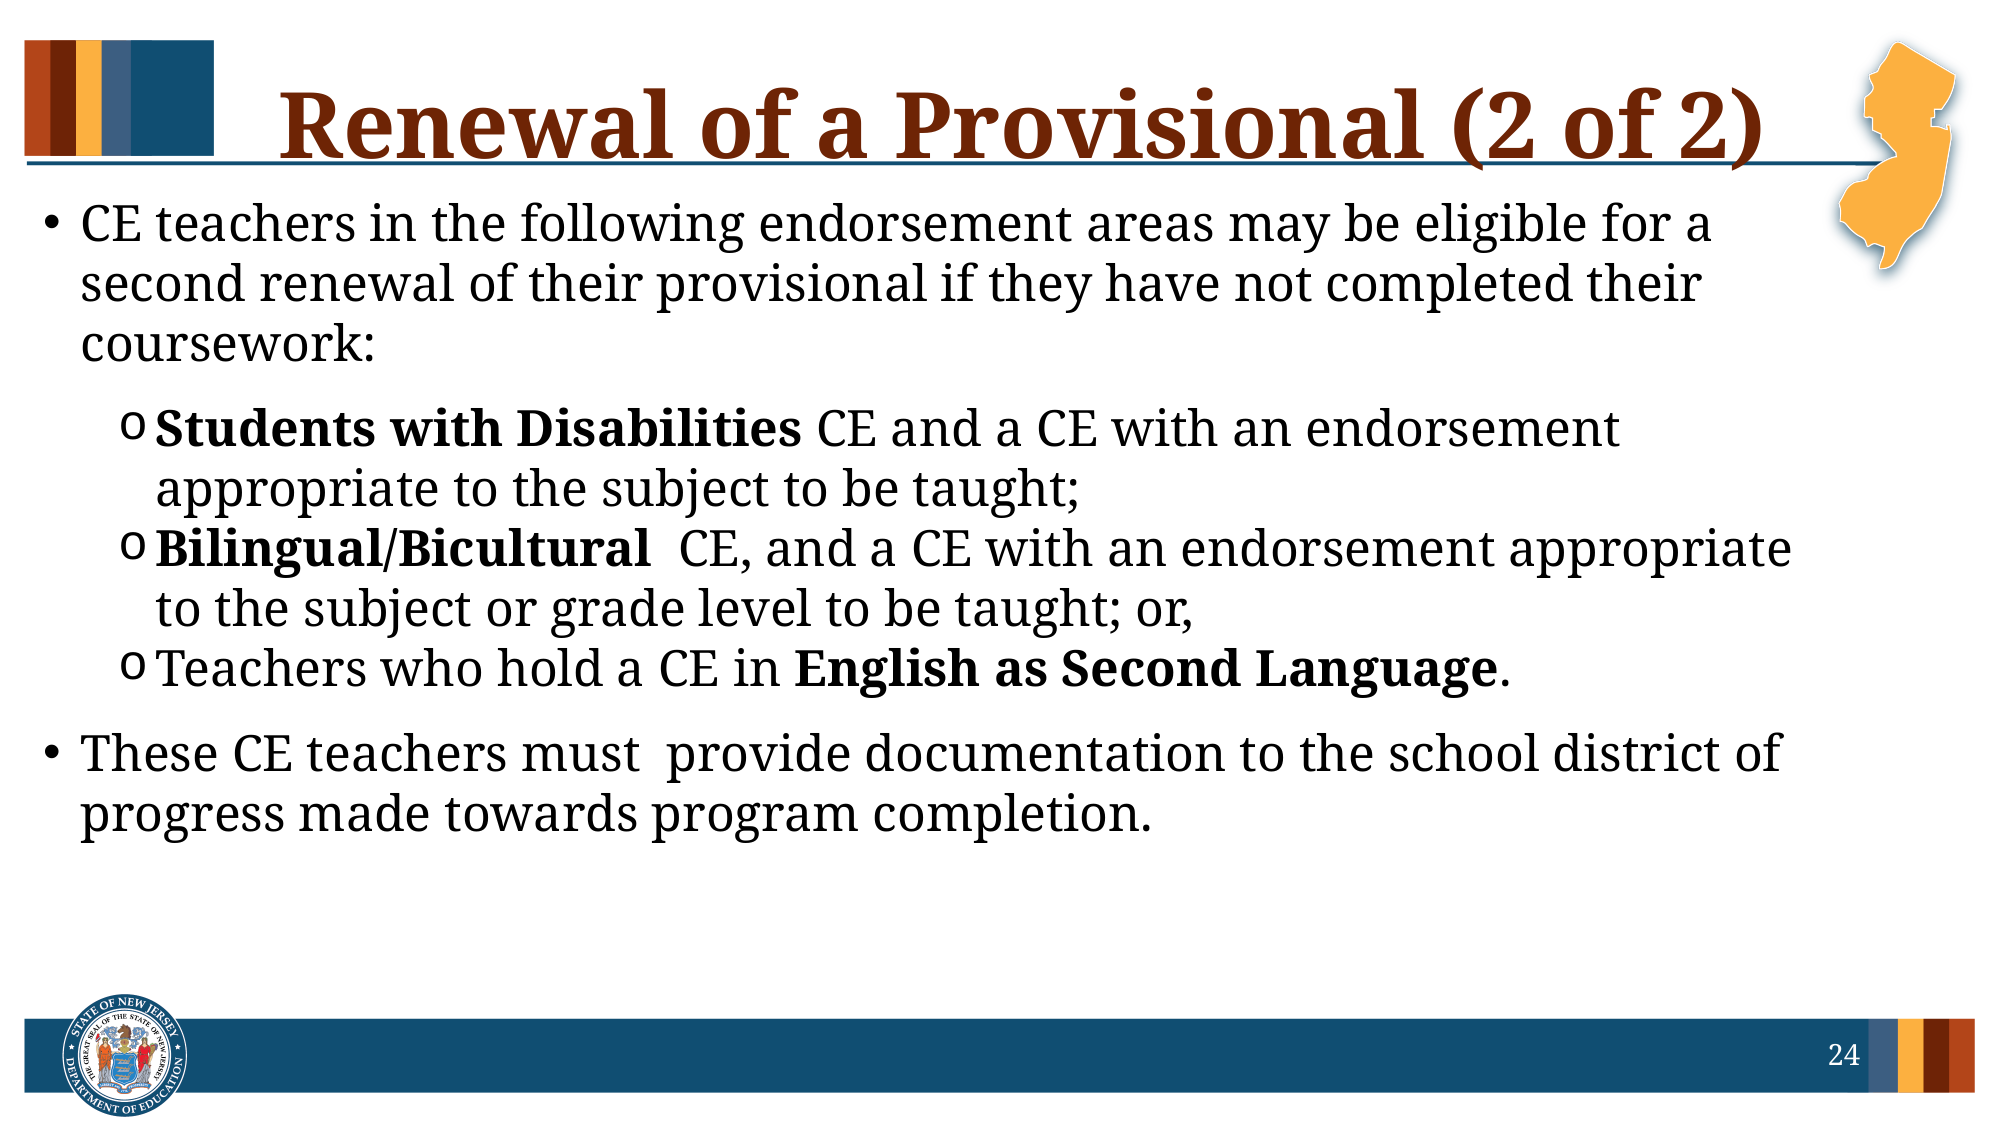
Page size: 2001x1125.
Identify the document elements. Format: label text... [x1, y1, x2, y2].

picture [24, 26, 1976, 295]
list CE teachers in the following endorsement areas may be eligible for a second renewal of their provisional if they have not completed their coursework: Students with Disabilities CE and a CE with an endorsement appropriate to the subject to be taught; Bilingual/Bicultural CE, and a CE with an endorsement appropriate to the subject or grade level to be taught; or, Teachers who hold a CE in English as Second Language. These CE teachers must provide documentation to the school district of progress made towards program completion. [28, 183, 1972, 972]
slide_number 24 [1425, 1026, 1876, 1087]
title Renewal of a Provisional (2 of 2) [190, 37, 1856, 183]
picture [24, 992, 1975, 1119]
